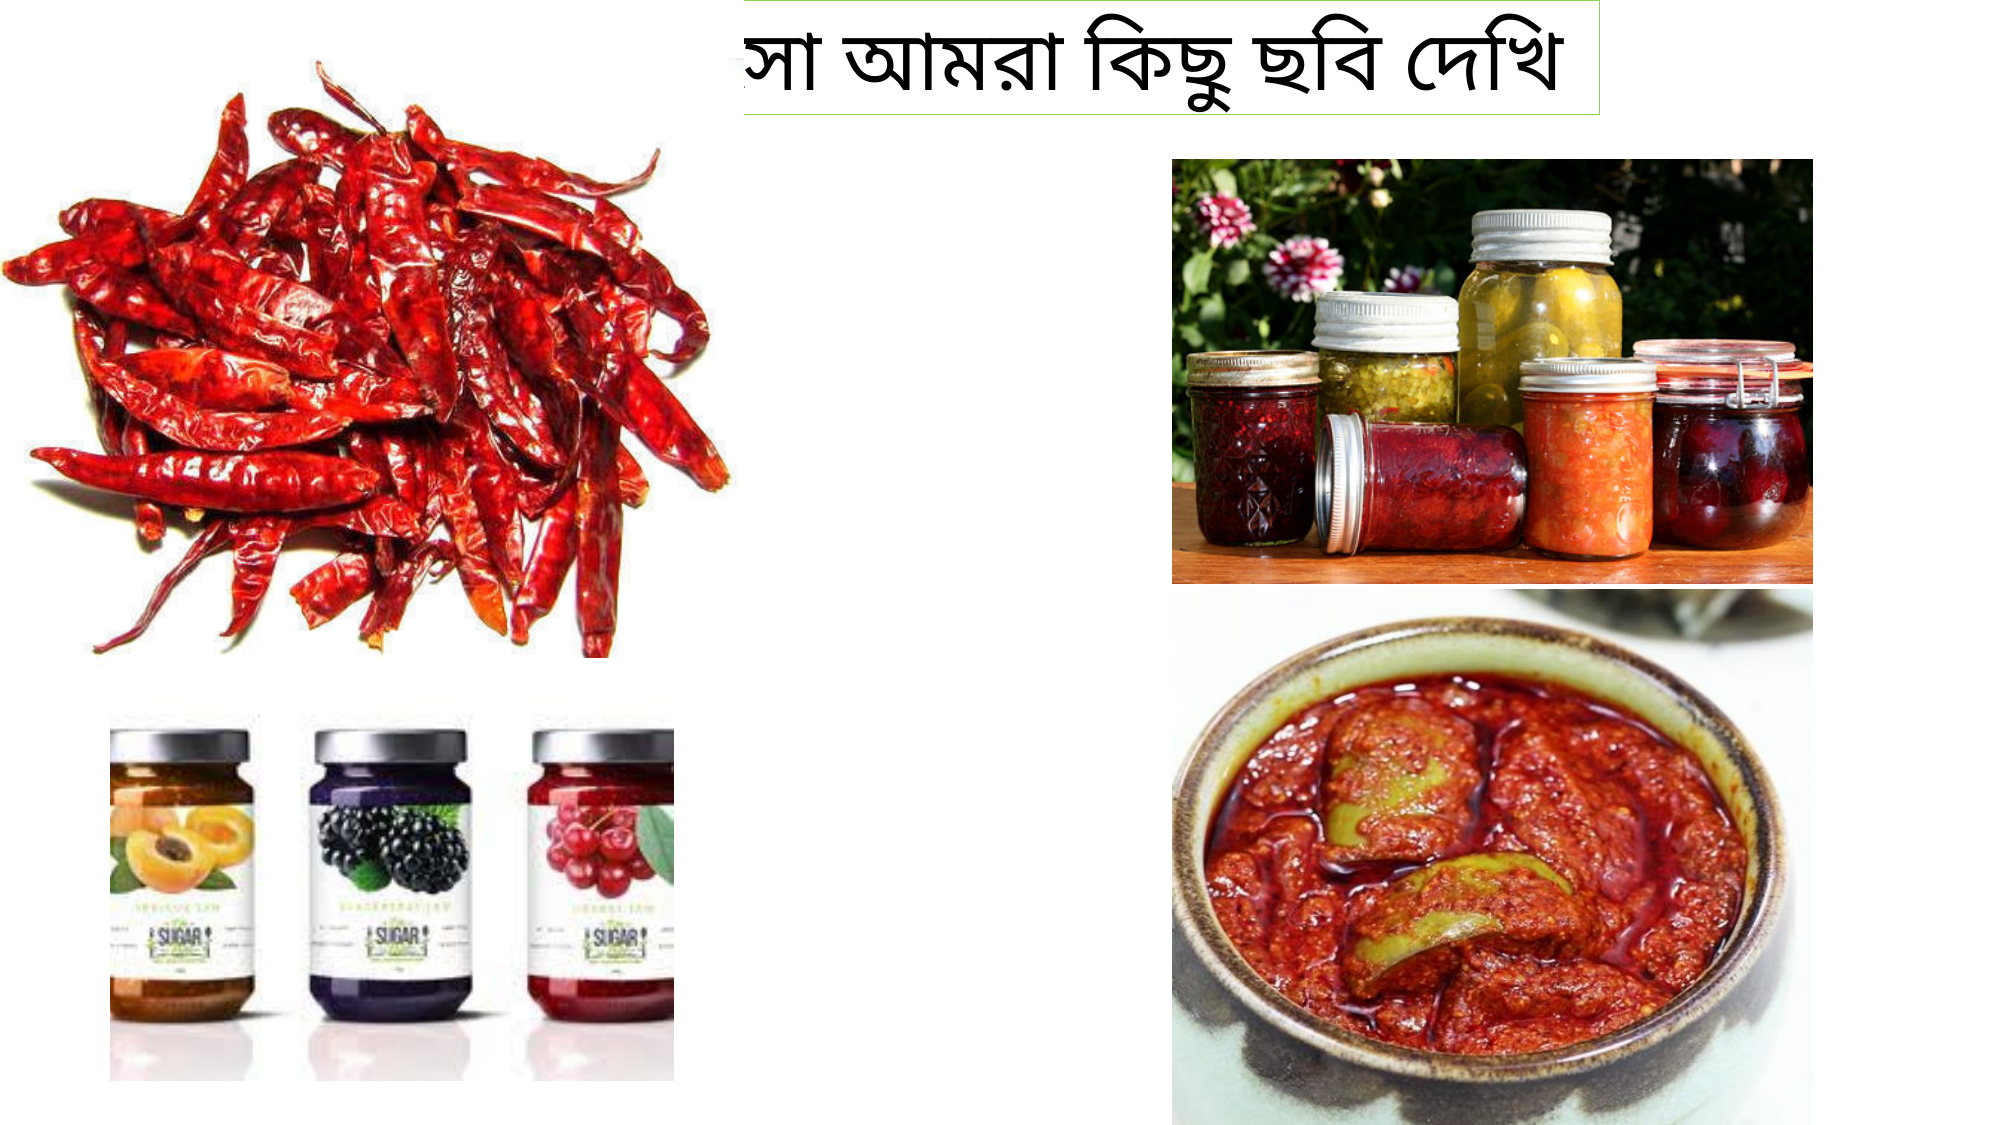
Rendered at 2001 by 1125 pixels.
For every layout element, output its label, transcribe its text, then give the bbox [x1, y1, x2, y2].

picture [0, 0, 744, 1081]
text_box এসো আমরা কিছু ছবি দেখি [744, 0, 1600, 115]
picture [1172, 589, 1813, 1125]
picture [1172, 159, 1813, 584]
